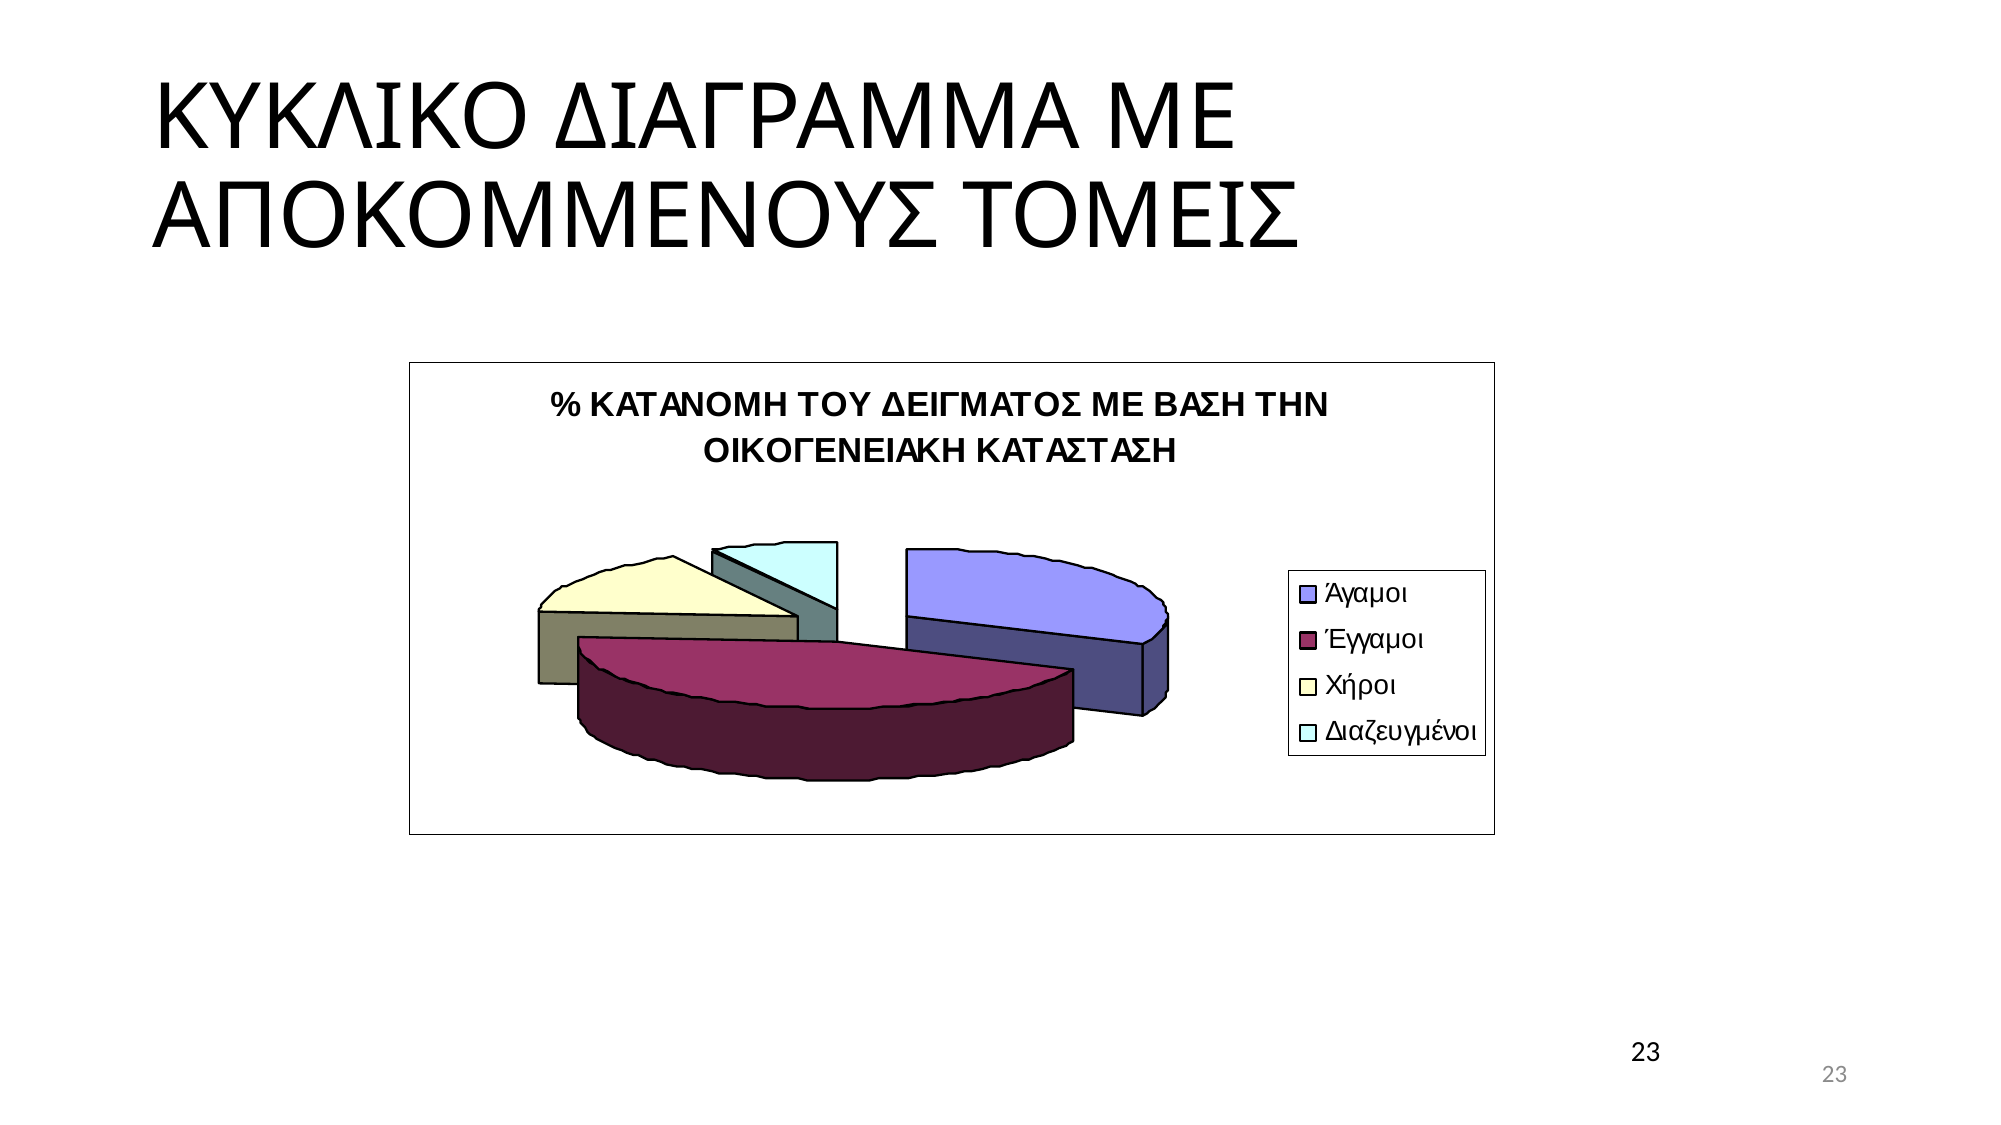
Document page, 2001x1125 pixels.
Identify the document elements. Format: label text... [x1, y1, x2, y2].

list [397, 350, 1509, 846]
slide_number 23 [1675, 1042, 1863, 1103]
text_box 23 [1325, 1024, 1675, 1103]
title ΚΥΚΛΙΚΟ ΔΙΑΓΡΑΜΜΑ ΜΕ ΑΠΟΚΟΜΜΕΝΟΥΣ ΤΟΜΕΙΣ [137, 59, 1863, 278]
